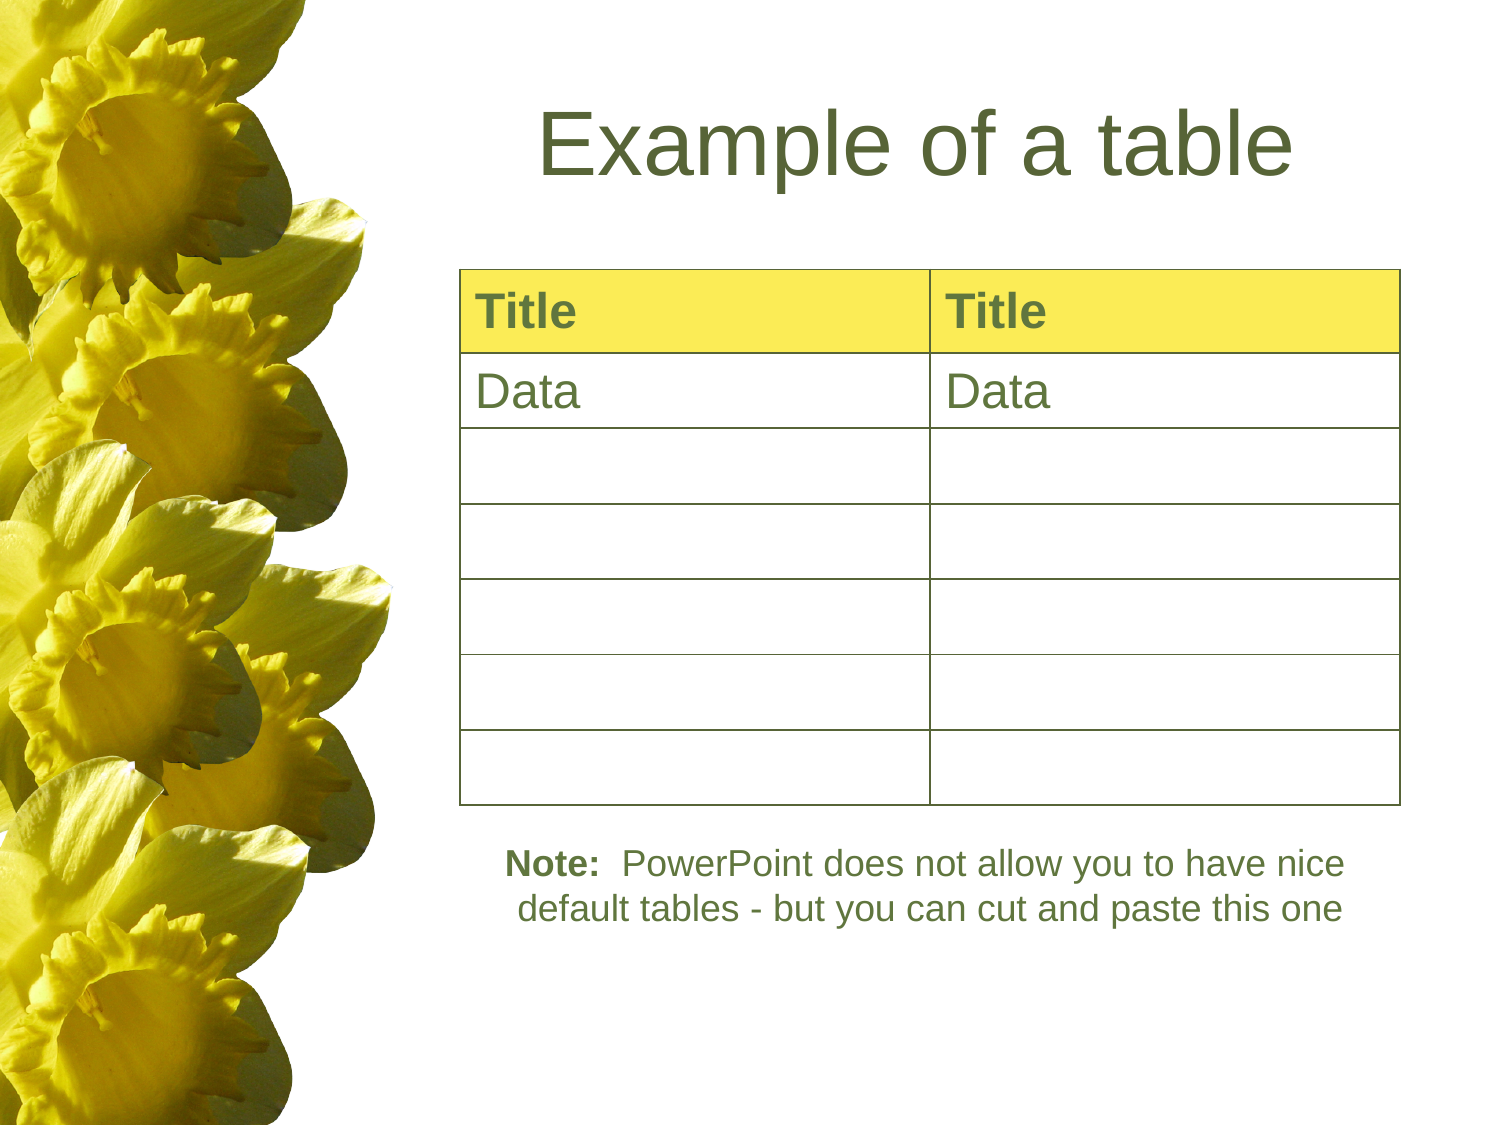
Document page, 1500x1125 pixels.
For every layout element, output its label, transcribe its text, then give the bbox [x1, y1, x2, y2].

table_header Title [931, 270, 1399, 352]
table_cell [461, 505, 929, 578]
table_cell [931, 731, 1399, 804]
title Example of a table [409, 45, 1425, 233]
table_cell [461, 580, 929, 654]
table_cell Data [931, 354, 1399, 427]
table_cell [931, 505, 1399, 578]
table_cell [461, 731, 929, 804]
table_cell Data [461, 354, 929, 427]
table_cell [461, 655, 929, 729]
text_box Note: PowerPoint does not allow you to have nice default tables - but you can cut and paste this one [424, 831, 1437, 936]
table_cell [461, 429, 929, 503]
table_cell [931, 429, 1399, 503]
table_cell [931, 580, 1399, 654]
table_cell [931, 655, 1399, 729]
picture [0, 0, 1500, 1125]
table_header Title [461, 270, 929, 352]
